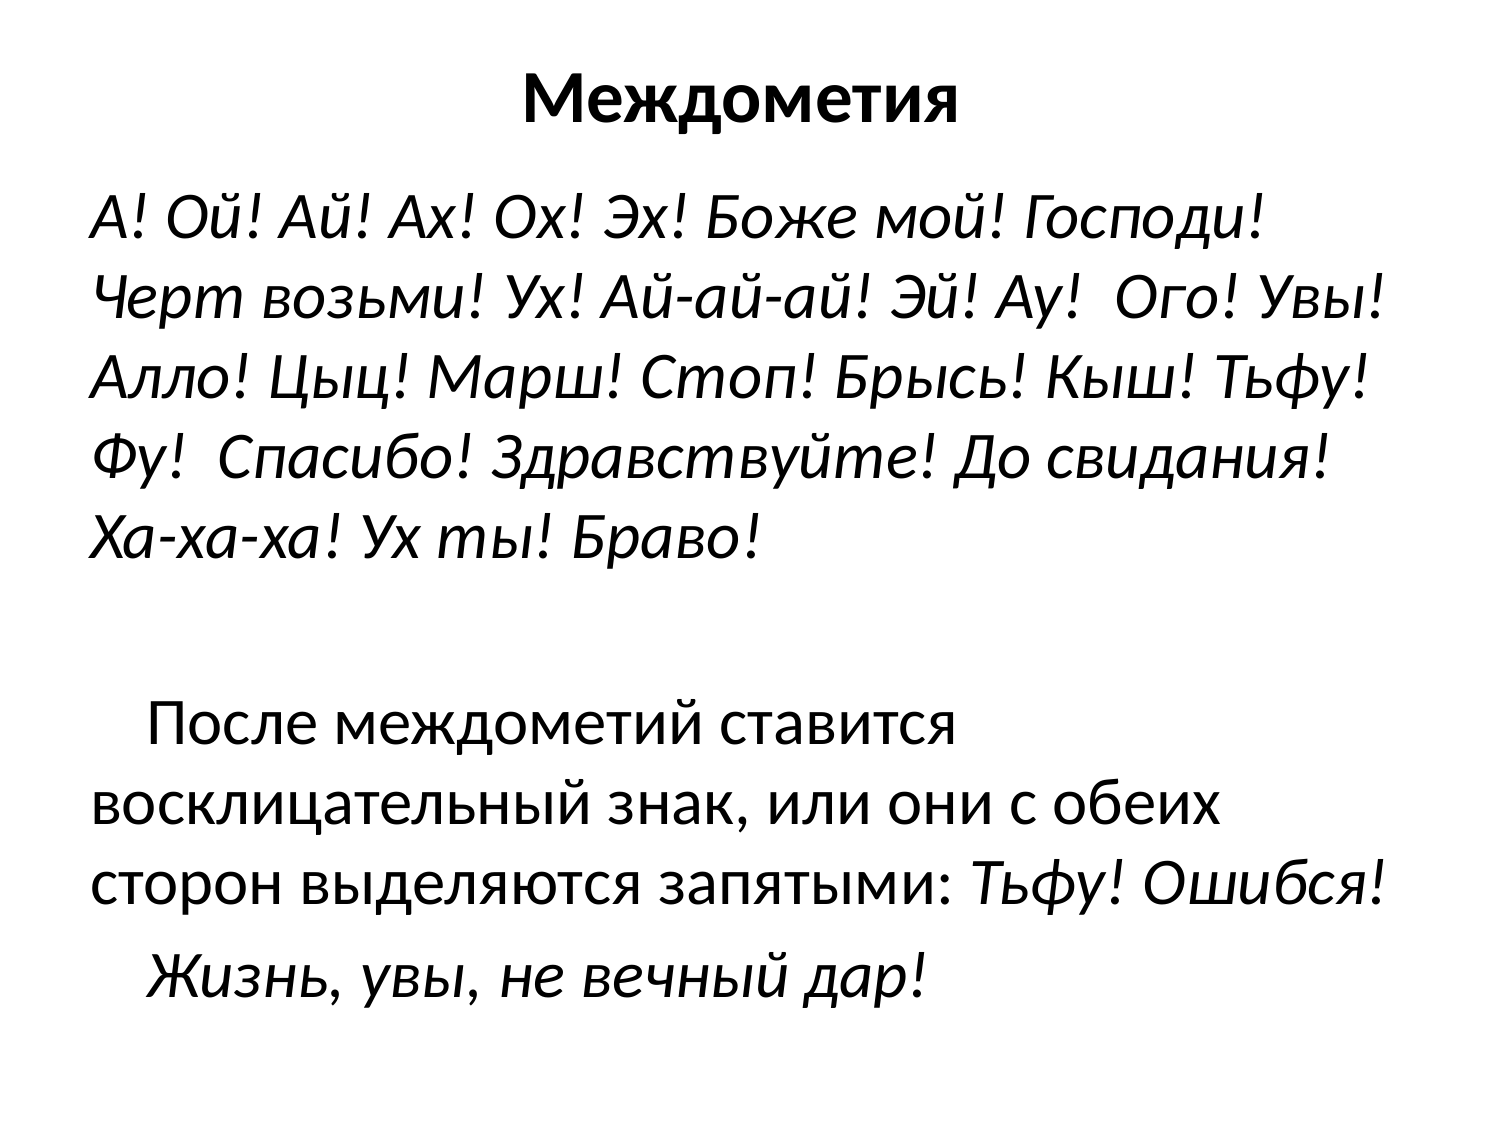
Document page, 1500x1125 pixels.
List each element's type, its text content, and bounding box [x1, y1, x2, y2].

list А! Ой! Ай! Ах! Ох! Эх! Боже мой! Господи! Черт возьми! Ух! Ай-ай-ай! Эй! Ау! Ого! Увы! Алло! Цыц! Марш! Стоп! Брысь! Кыш! Тьфу! Фу! Спасибо! Здравствуйте! До свидания! Ха-ха-ха! Ух ты! Браво! После междометий ставится восклицательный знак, или они с обеих сторон выделяются запятыми: Тьфу! Ошибся! Жизнь, увы, не вечный дар! [74, 163, 1426, 1006]
title Междометия [74, 44, 1426, 141]
